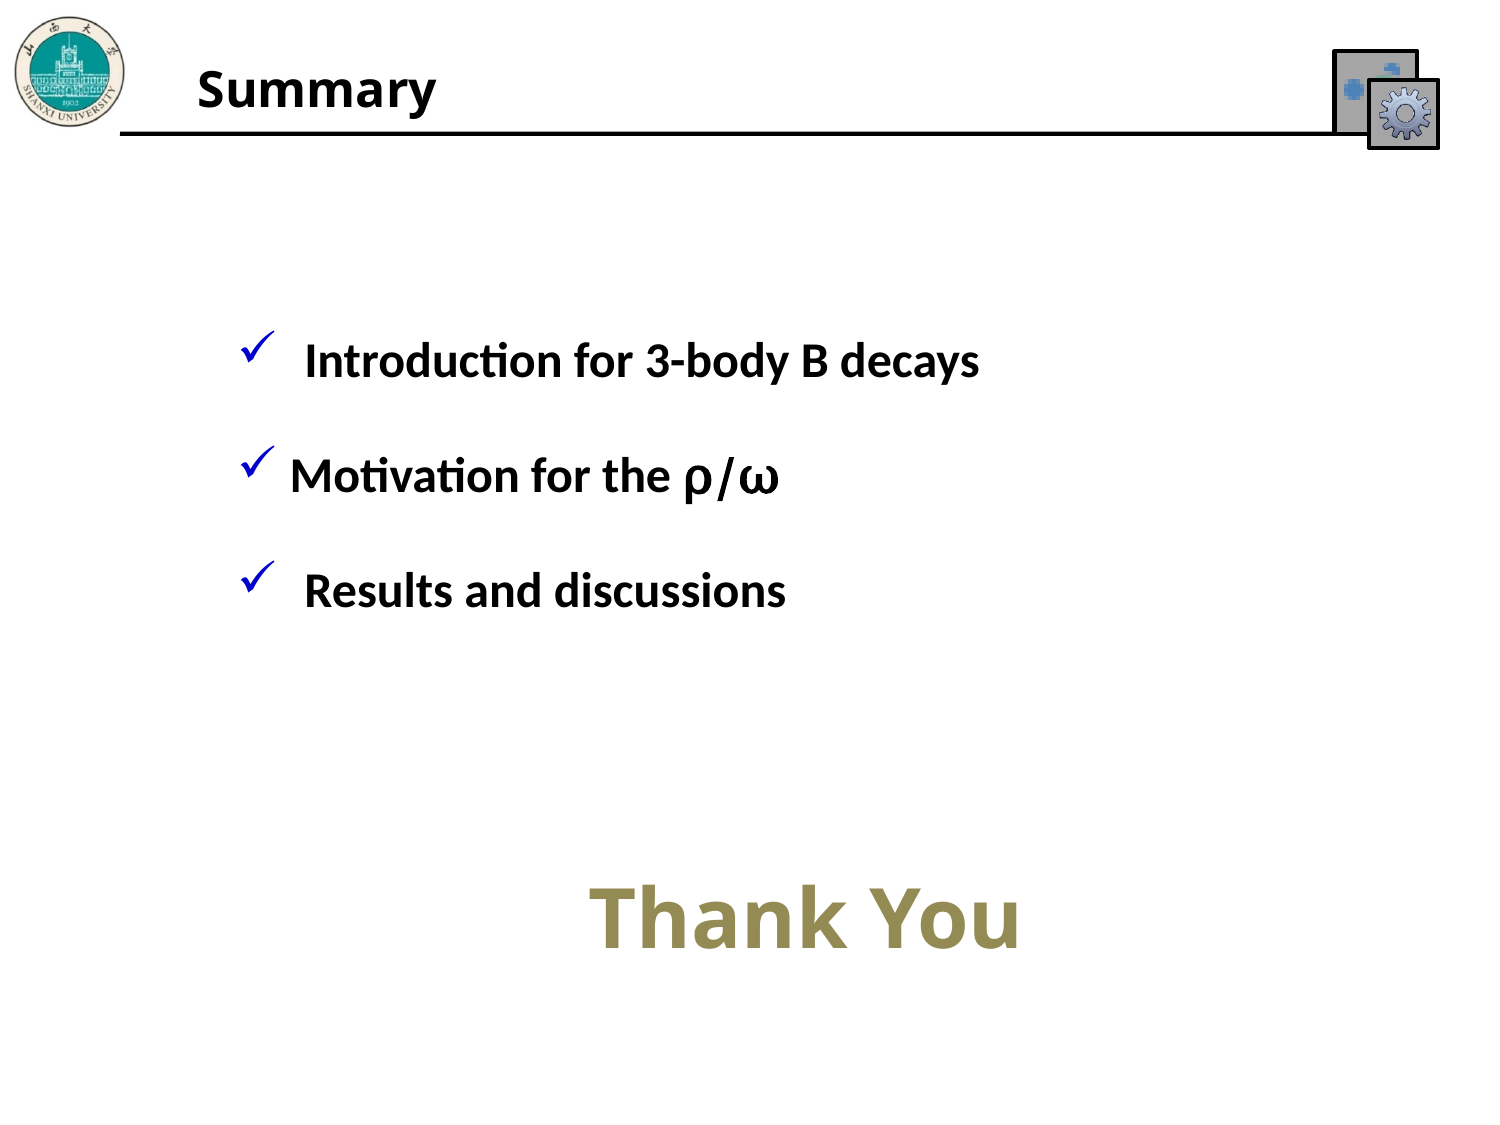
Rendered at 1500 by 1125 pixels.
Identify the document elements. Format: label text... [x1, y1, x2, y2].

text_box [1334, 50, 1418, 134]
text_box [1368, 79, 1439, 149]
text_box Summary [182, 49, 632, 125]
text_box Thank You [454, 857, 1158, 973]
picture [12, 14, 127, 130]
